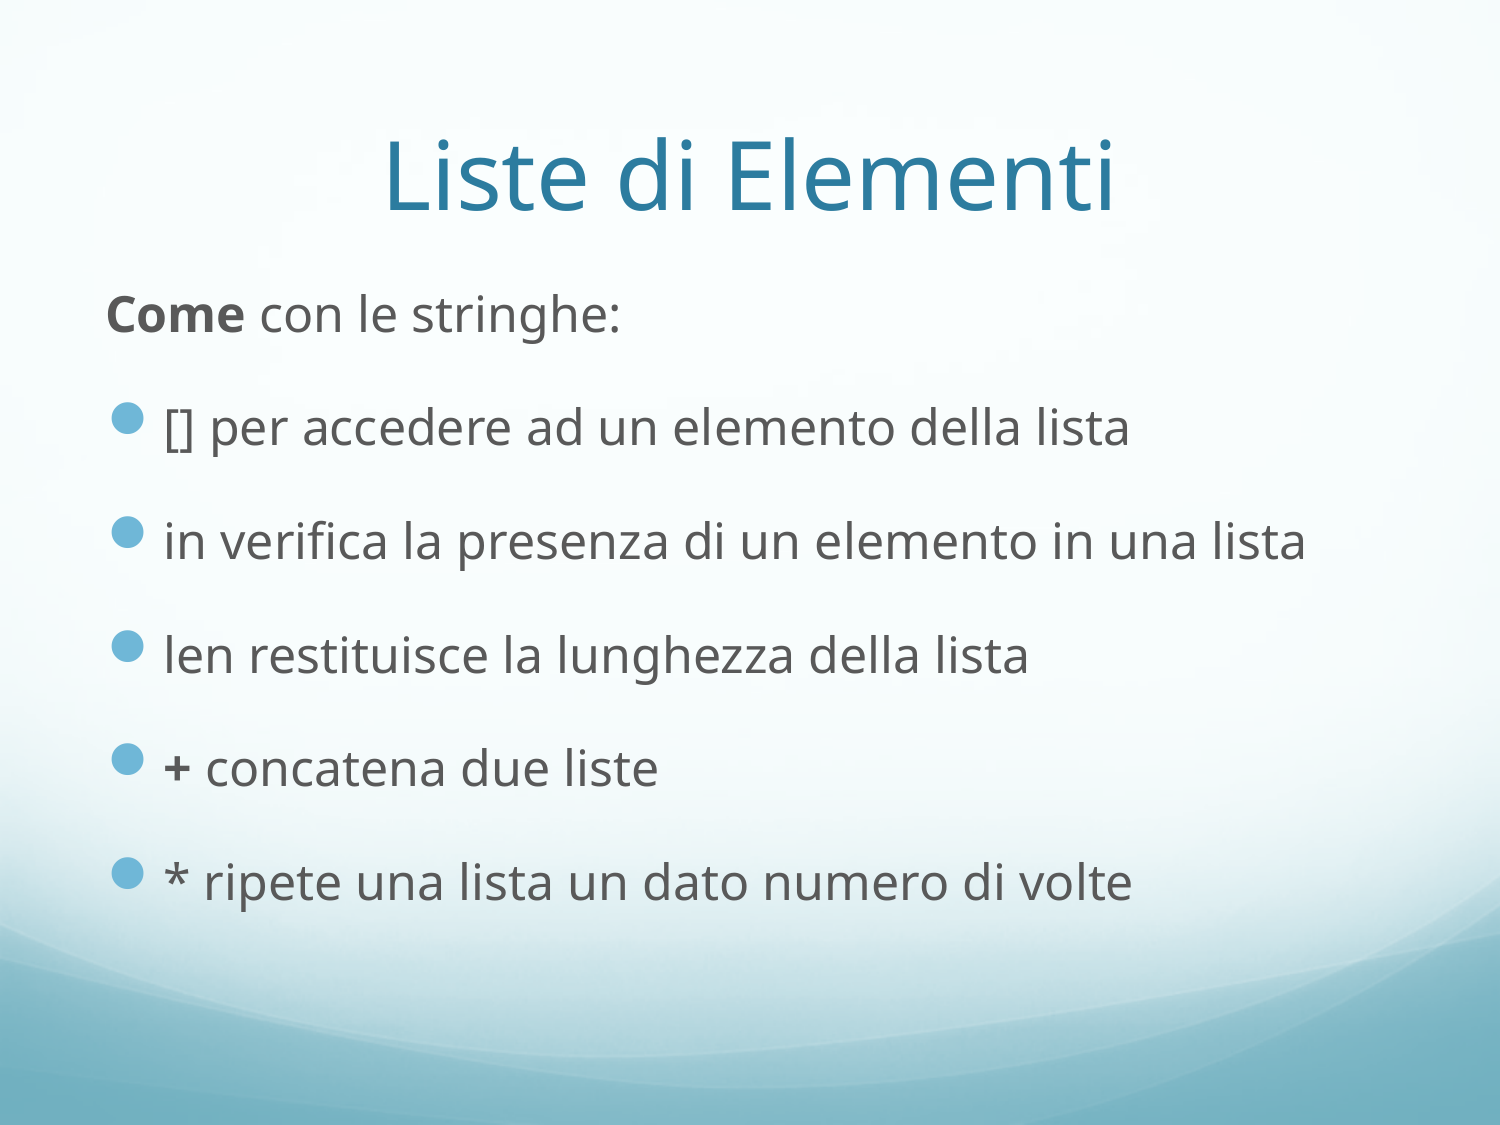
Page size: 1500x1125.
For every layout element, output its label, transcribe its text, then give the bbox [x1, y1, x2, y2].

list Come con le stringhe: [] per accedere ad un elemento della lista in verifica la presenza di un elemento in una lista len restituisce la lunghezza della lista + concatena due liste * ripete una lista un dato numero di volte [90, 262, 1410, 975]
title Liste di Elementi [90, 17, 1410, 237]
